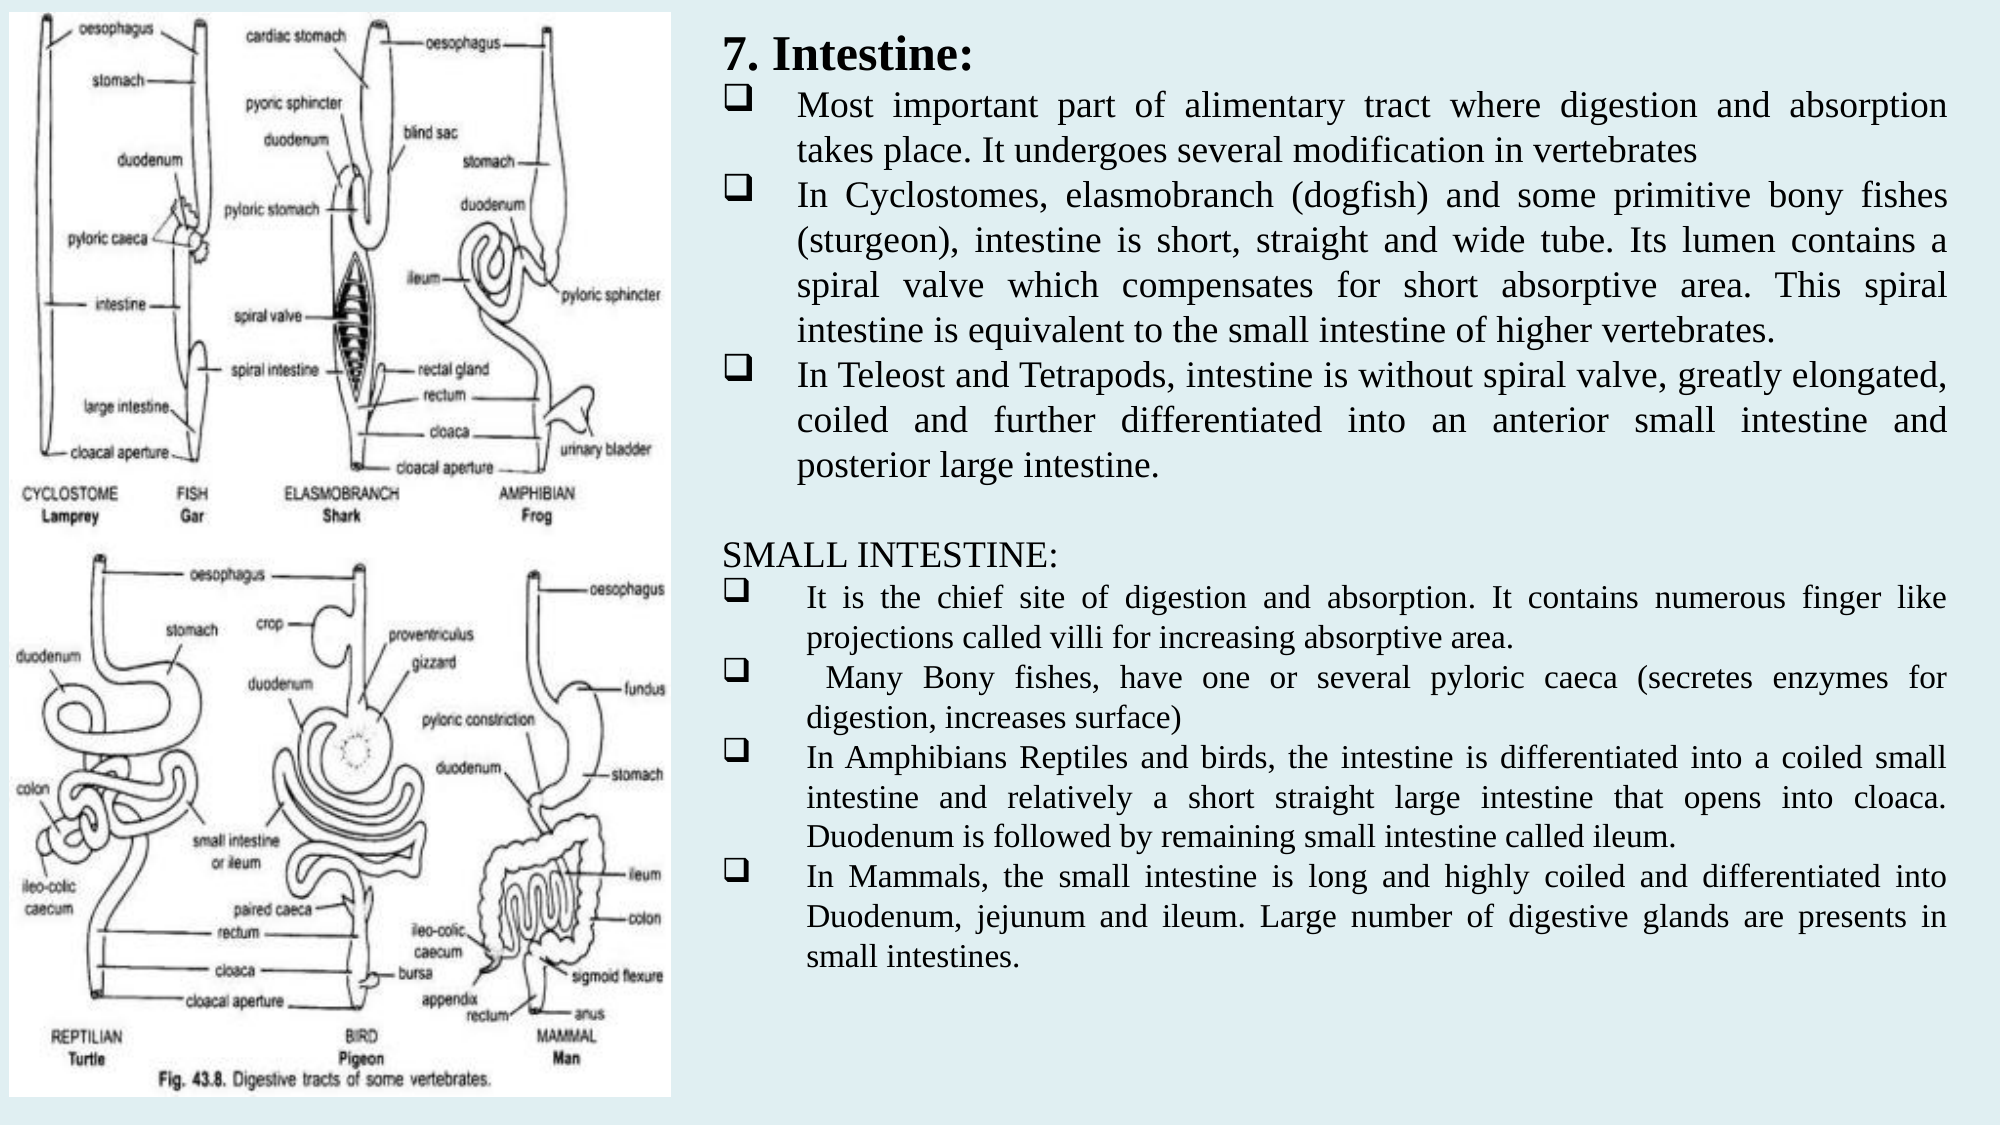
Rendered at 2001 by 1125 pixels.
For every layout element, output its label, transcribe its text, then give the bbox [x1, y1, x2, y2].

text_box 7. Intestine: Most important part of alimentary tract where digestion and absorption takes place. It undergoes several modification in vertebrates In Cyclostomes, elasmobranch (dogfish) and some primitive bony fishes (sturgeon), intestine is short, straight and wide tube. Its lumen contains a spiral valve which compensates for short absorptive area. This spiral intestine is equivalent to the small intestine of higher vertebrates. In Teleost and Tetrapods, intestine is without spiral valve, greatly elongated, coiled and further differentiated into an anterior small intestine and posterior large intestine. SMALL INTESTINE: It is the chief site of digestion and absorption. It contains numerous finger like projections called villi for increasing absorptive area. Many Bony fishes, have one or several pyloric caeca (secretes enzymes for digestion, increases surface) In Amphibians Reptiles and birds, the intestine is differentiated into a coiled small intestine and relatively a short straight large intestine that opens into cloaca. Duodenum is followed by remaining small intestine called ileum. In Mammals, the small intestine is long and highly coiled and differentiated into Duodenum, jejunum and ileum. Large number of digestive glands are presents in small intestines. [707, 12, 1964, 1032]
picture [9, 12, 671, 1097]
